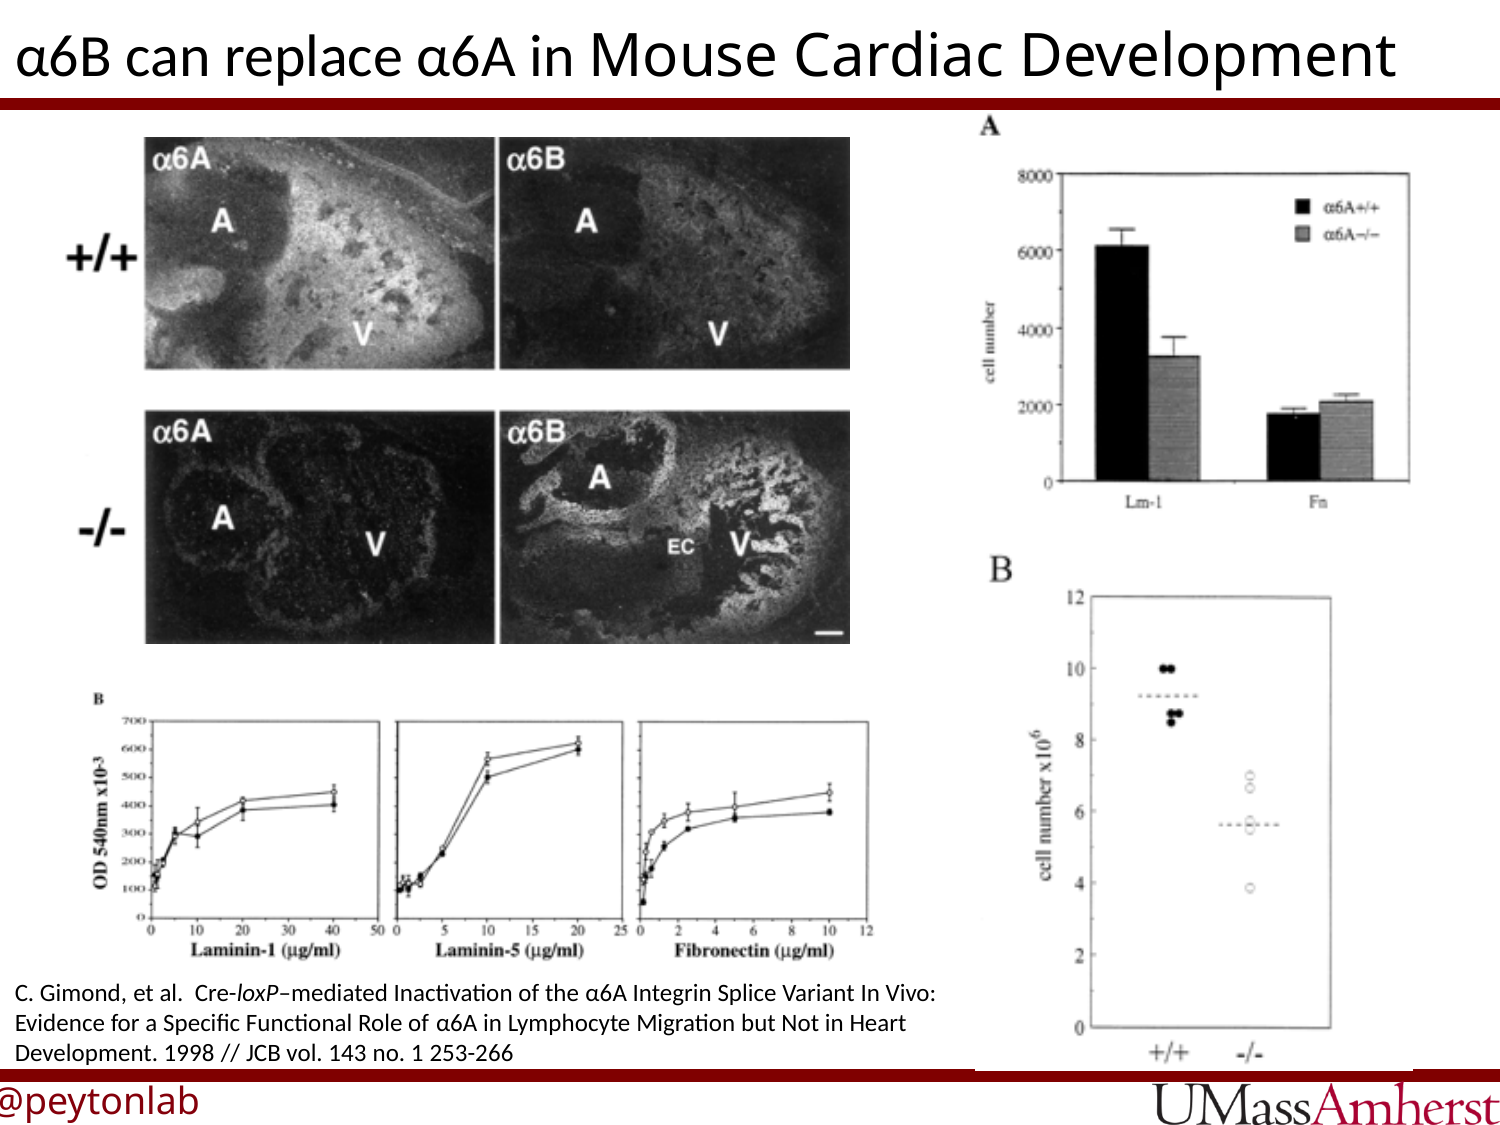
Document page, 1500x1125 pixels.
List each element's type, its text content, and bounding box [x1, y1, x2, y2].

text_box C. Gimond, et al. Cre-loxP–mediated Inactivation of the α6A Integrin Splice Variant In Vivo: Evidence for a Specific Functional Role of α6A in Lymphocyte Migration but Not in Heart Development. 1998 // JCB vol. 143 no. 1 253-266 [0, 968, 970, 1074]
picture [89, 691, 876, 963]
picture [974, 112, 1413, 1071]
title α6B can replace α6A in Mouse Cardiac Development [0, 0, 1500, 105]
picture [64, 137, 850, 645]
picture [1152, 1080, 1500, 1125]
